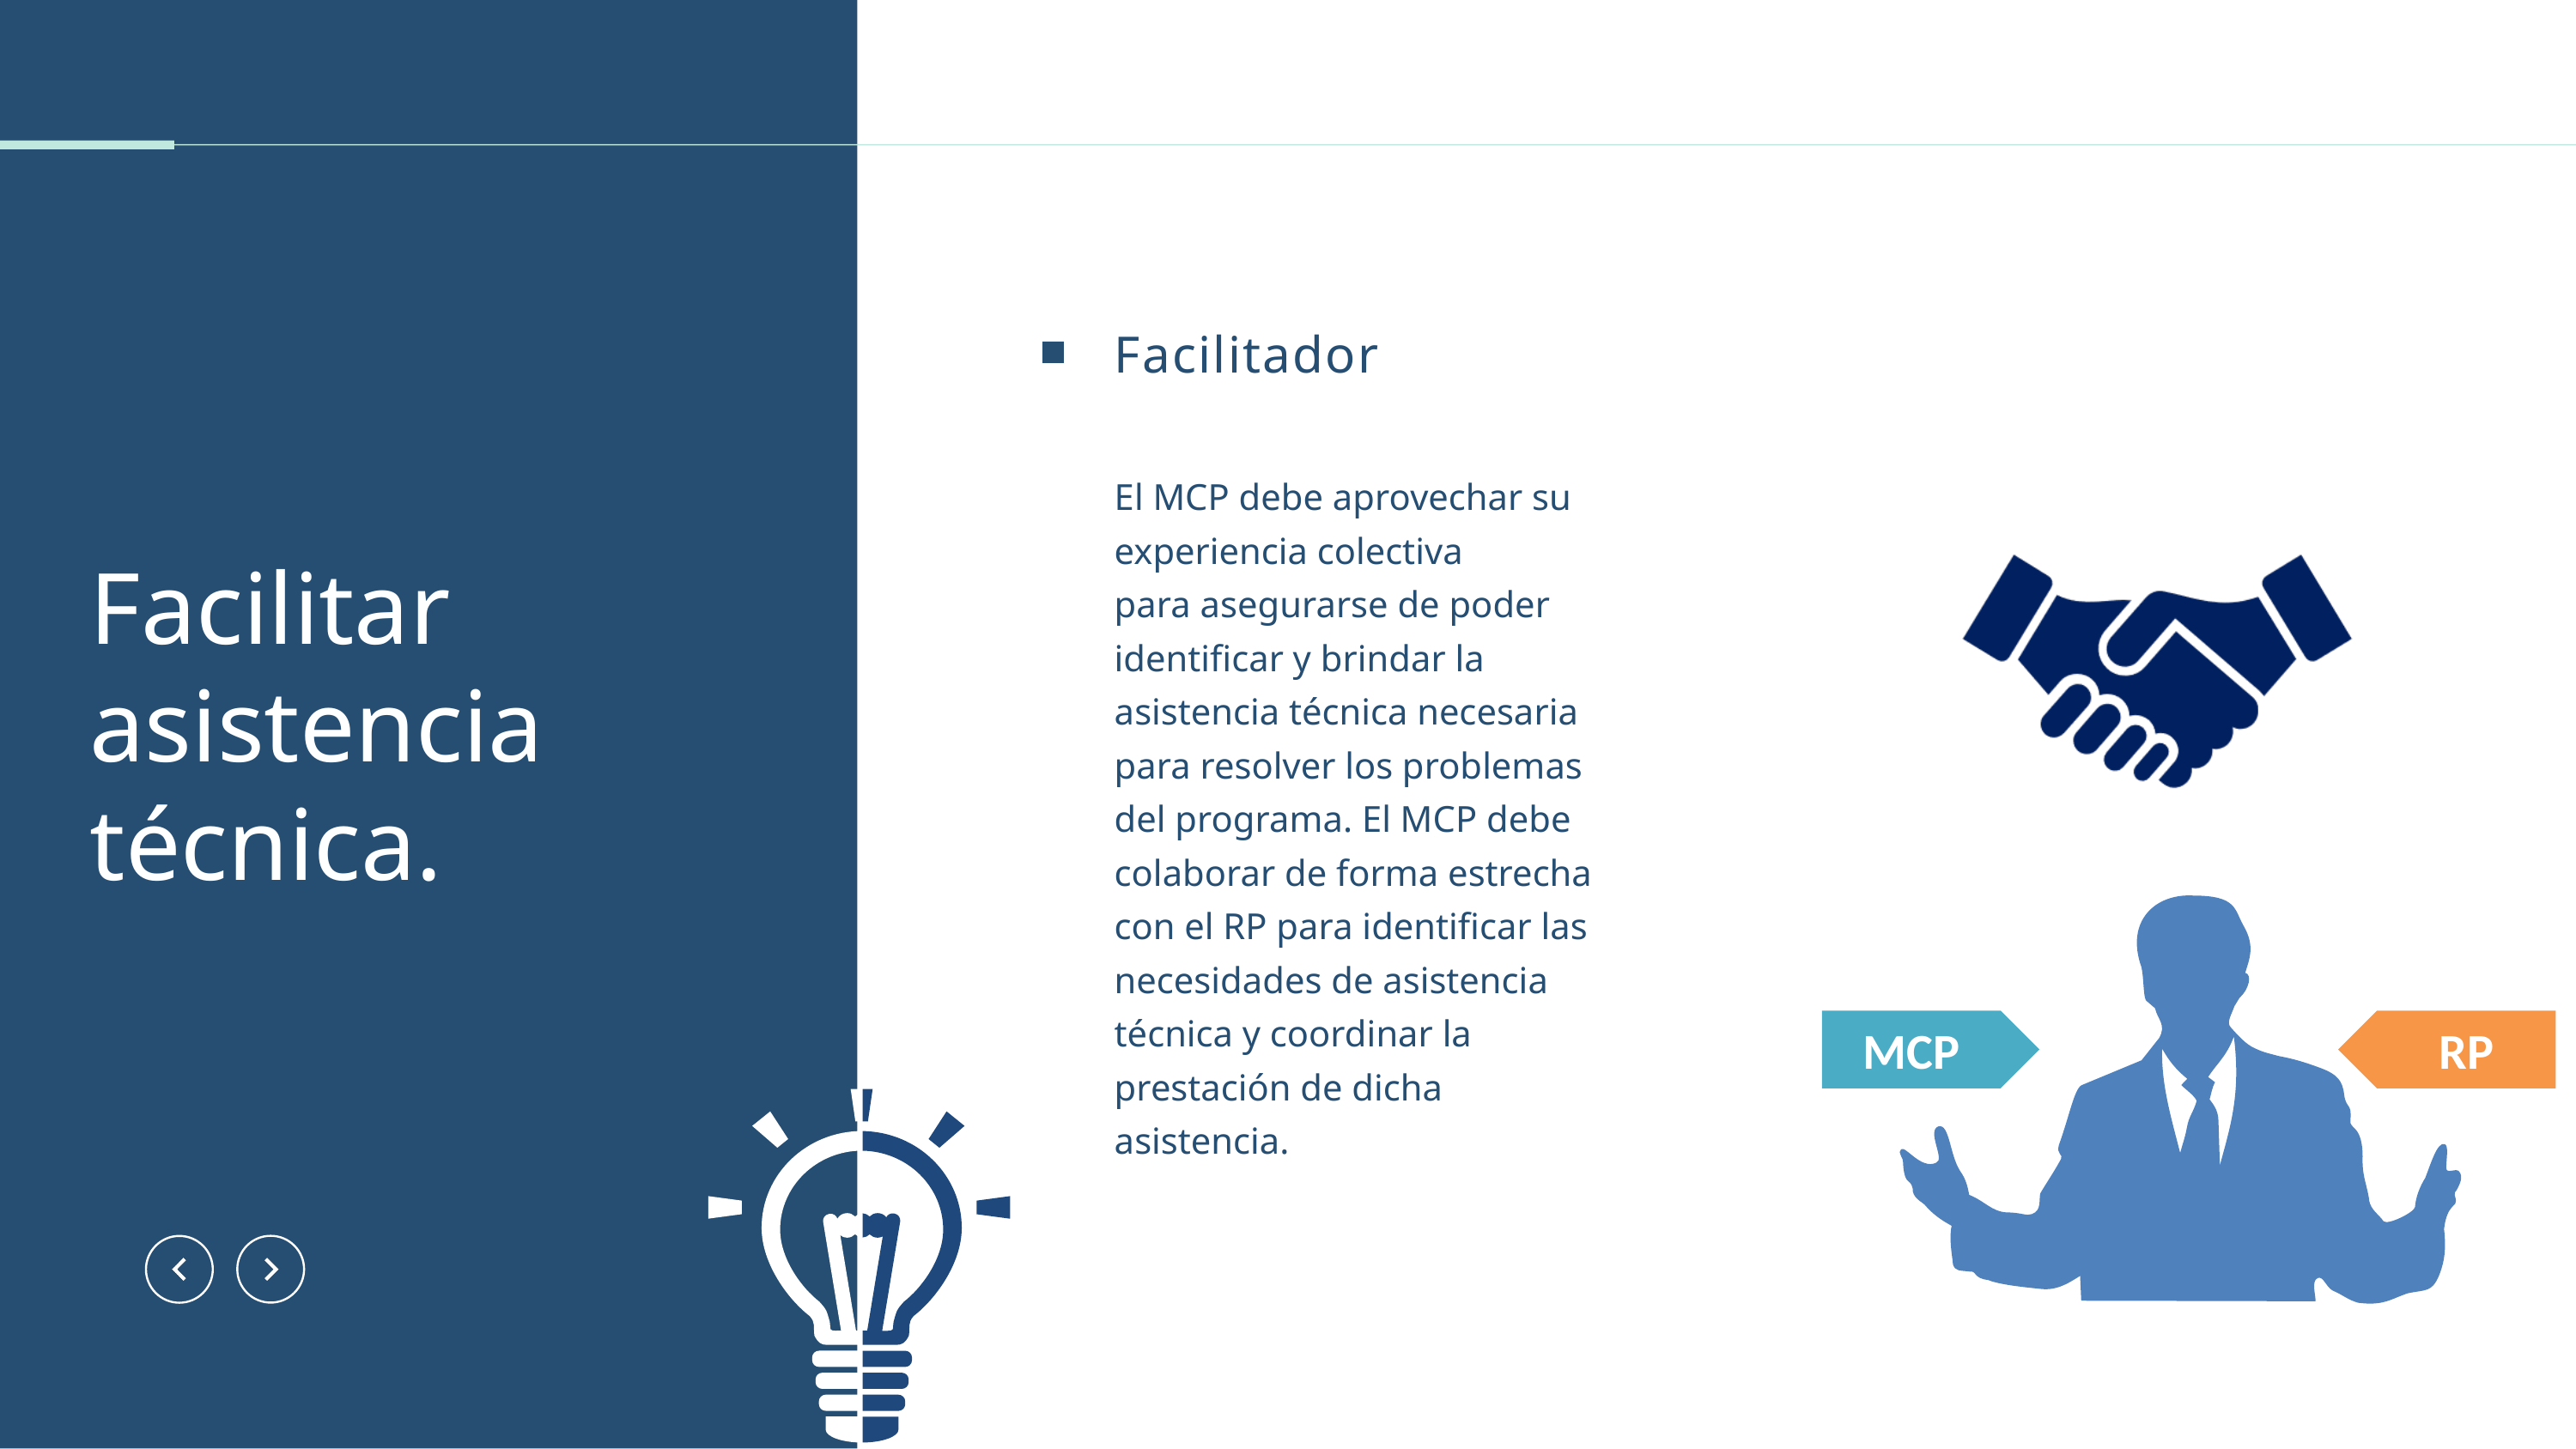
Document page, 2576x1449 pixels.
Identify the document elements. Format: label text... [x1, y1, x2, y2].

text_box [1042, 341, 1064, 363]
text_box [708, 1088, 1011, 1443]
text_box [1821, 1010, 2040, 1089]
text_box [1114, 322, 1627, 1057]
text_box [1898, 895, 2464, 1306]
text_box [0, 157, 858, 1449]
text_box Facilitar asistencia técnica. [89, 545, 831, 900]
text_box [2337, 1010, 2556, 1089]
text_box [235, 1234, 306, 1304]
picture [1942, 457, 2372, 888]
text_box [144, 1234, 215, 1304]
text_box [0, 0, 858, 140]
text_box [0, 140, 2576, 150]
